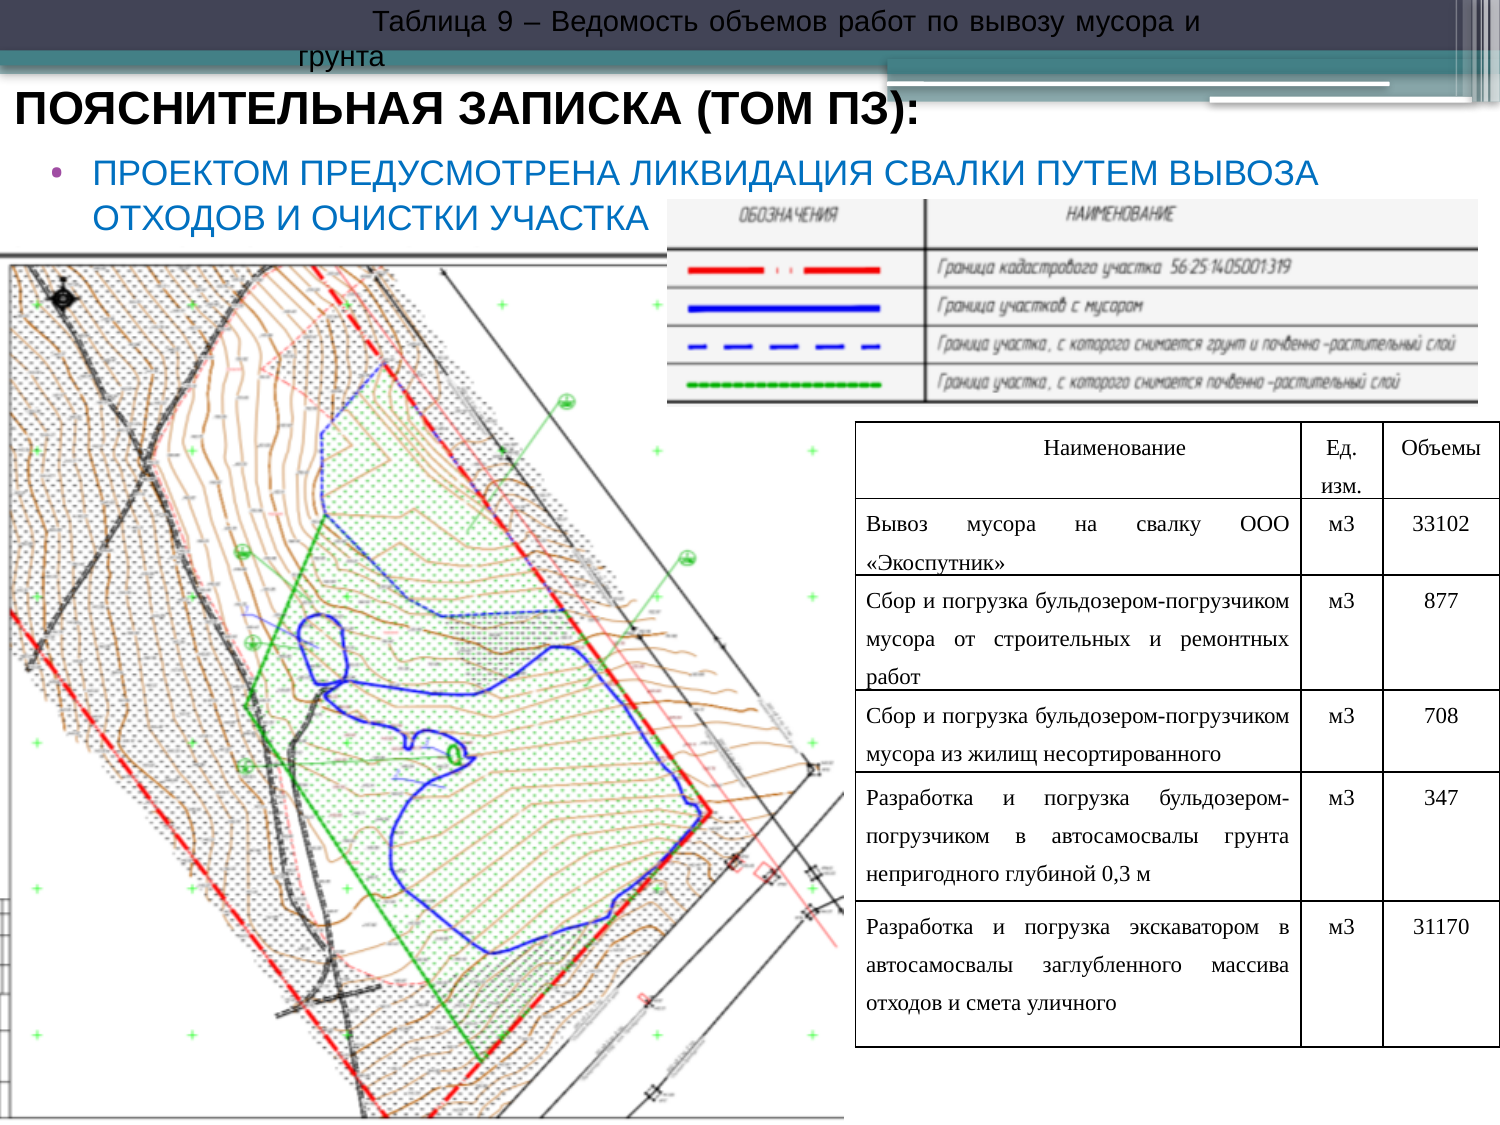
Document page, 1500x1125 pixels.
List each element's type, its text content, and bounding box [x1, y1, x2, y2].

table_header Наименование [856, 423, 1300, 498]
list ПРОЕКТОМ ПРЕДУСМОТРЕНА ЛИКВИДАЦИЯ СВАЛКИ ПУТЕМ ВЫВОЗА ОТХОДОВ И ОЧИСТКИ УЧАСТКА [17, 140, 1477, 243]
table_cell 708 [1384, 691, 1499, 771]
table_header Объемы [1384, 423, 1499, 498]
table_cell м3 [1302, 773, 1382, 900]
table_cell 33102 [1384, 499, 1499, 574]
table_cell 877 [1384, 576, 1499, 689]
text_box [849, 468, 855, 787]
table_cell Сбор и погрузка бульдозером-погрузчиком мусора от строительных и ремонтных работ [856, 576, 1300, 689]
picture [0, 198, 1479, 1125]
table_cell 31170 [1384, 902, 1499, 1046]
table_cell Разработка и погрузка бульдозером-погрузчиком в автосамосвалы грунта непригодного глубиной 0,3 м [856, 773, 1300, 900]
table_cell м3 [1302, 499, 1382, 574]
table_cell 347 [1384, 773, 1499, 900]
table_cell м3 [1302, 576, 1382, 689]
table_cell Вывоз мусора на свалку ООО «Экоспутник» [856, 499, 1300, 574]
table_cell Сбор и погрузка бульдозером-погрузчиком мусора из жилищ несортированного [856, 691, 1300, 771]
title ПОЯСНИТЕЛЬНАЯ ЗАПИСКА (ТОМ ПЗ): [0, 70, 1483, 142]
text_box Таблица 9 – Ведомость объемов работ по вывозу мусора и грунта [283, 12, 1217, 63]
table_header Ед. изм. [1302, 423, 1382, 498]
table_cell м3 [1302, 691, 1382, 771]
table_cell м3 [1302, 902, 1382, 1046]
table_cell Разработка и погрузка экскаватором в автосамосвалы заглубленного массива отходов и смета уличного [856, 902, 1300, 1046]
